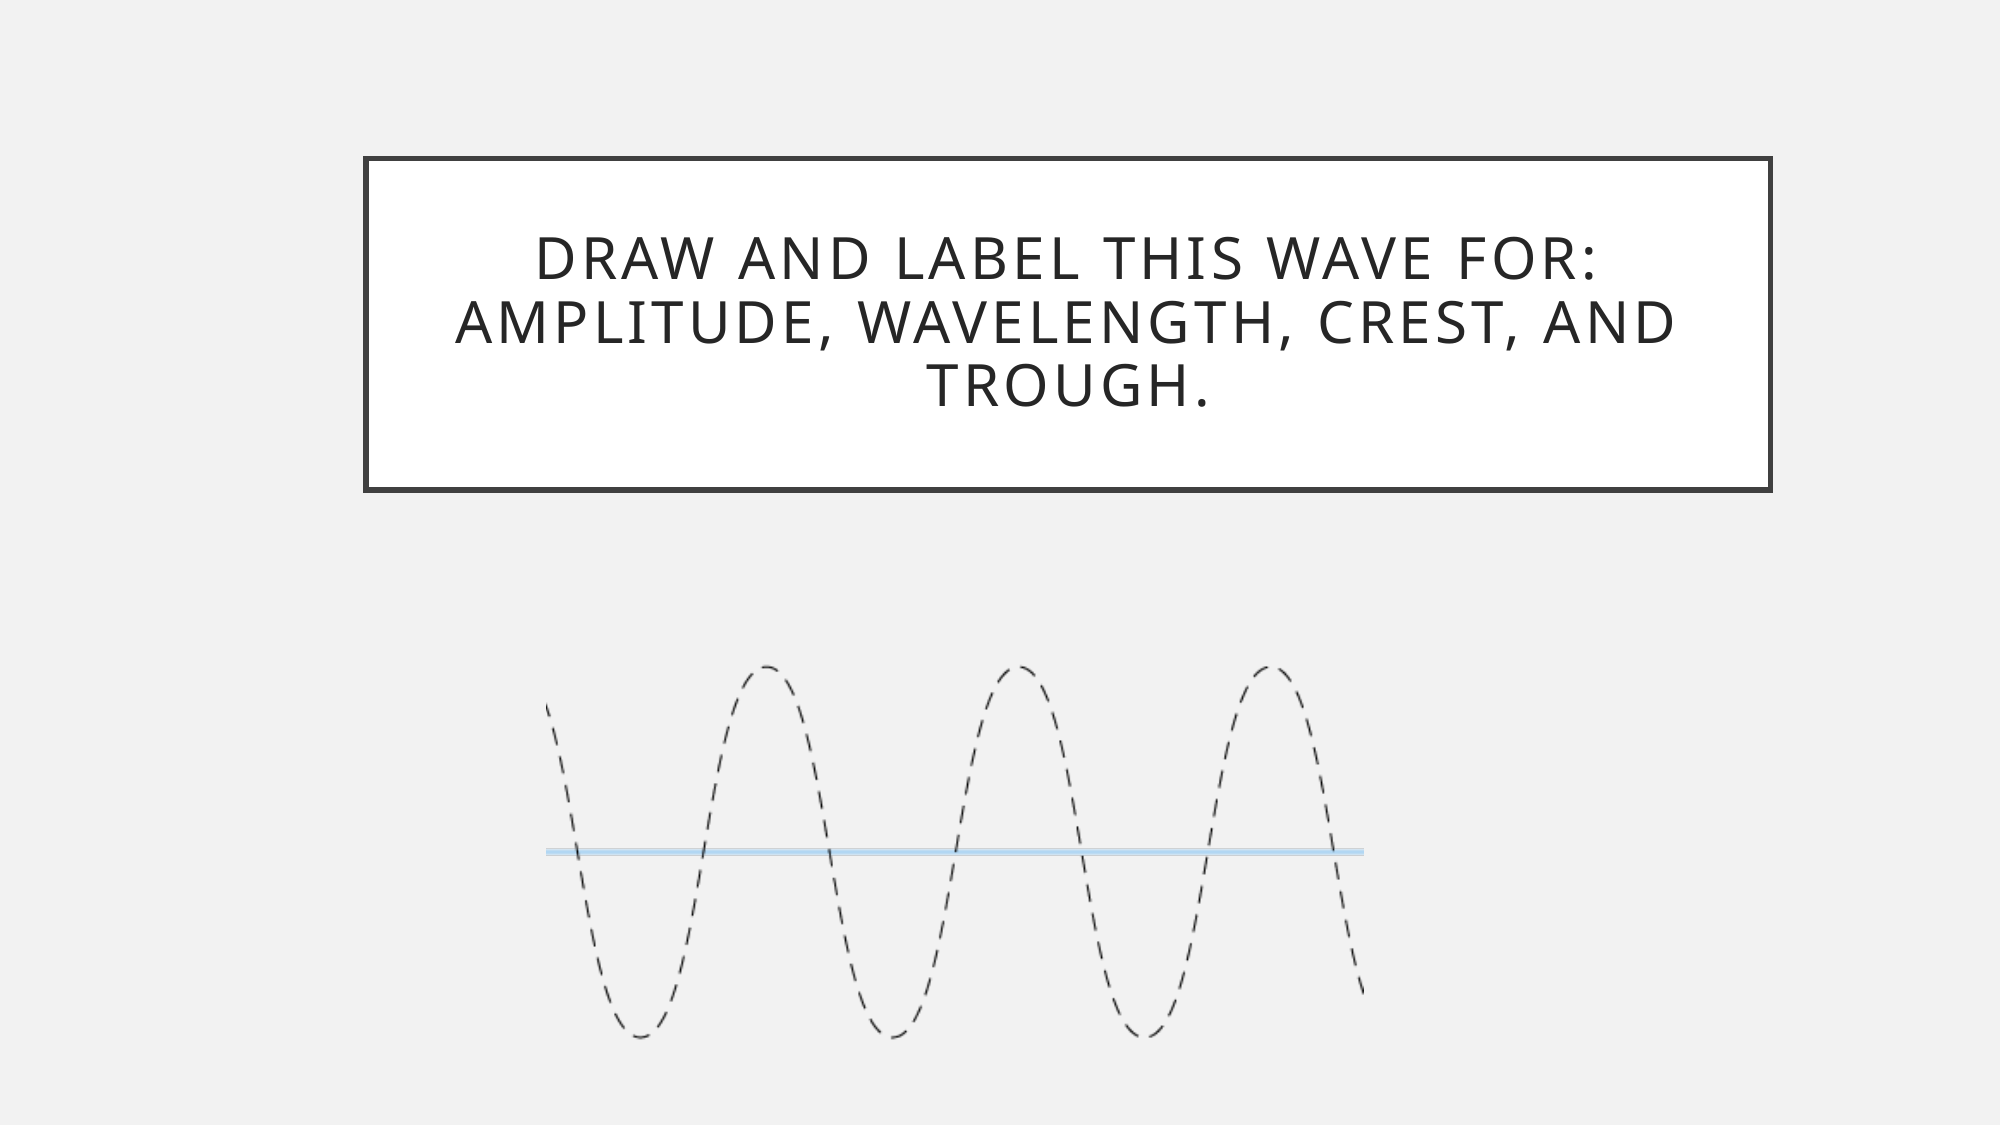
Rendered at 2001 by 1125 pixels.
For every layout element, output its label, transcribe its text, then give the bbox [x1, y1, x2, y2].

picture [546, 648, 1364, 1051]
title Draw and label this wave for: amplitude, wavelength, crest, and trough. [363, 156, 1773, 493]
